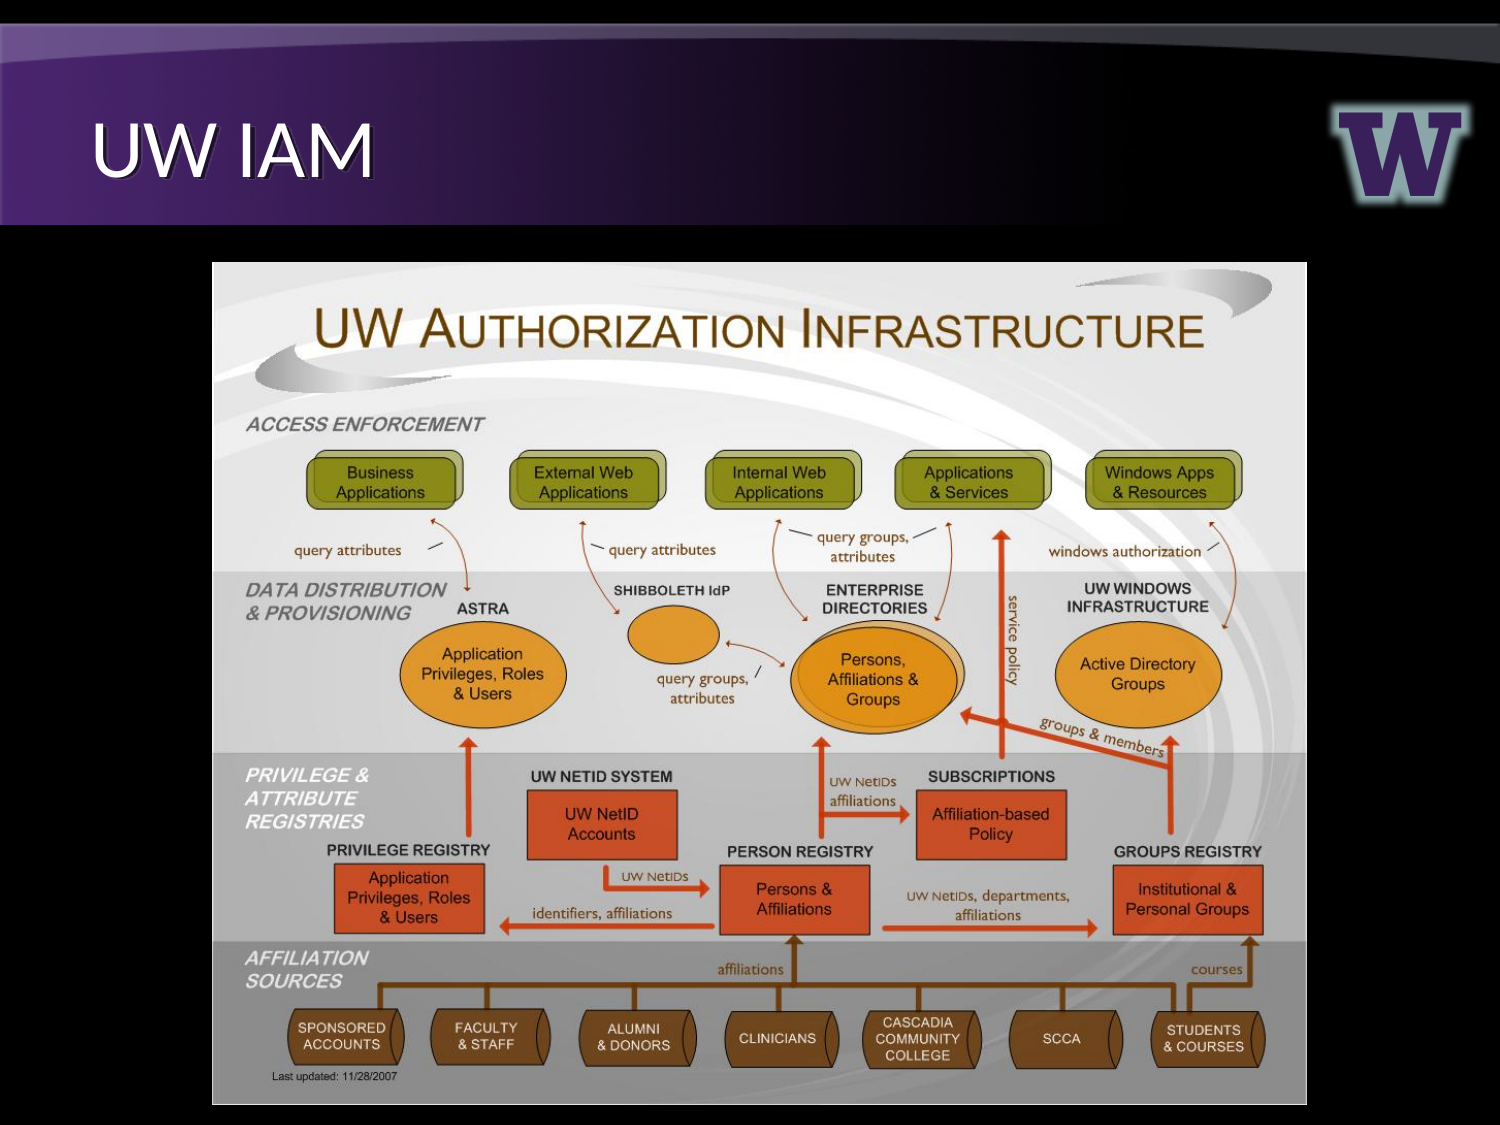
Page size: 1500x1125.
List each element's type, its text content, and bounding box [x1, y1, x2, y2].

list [212, 262, 1307, 1106]
title UW IAM [74, 74, 1326, 213]
picture [0, 0, 1500, 225]
